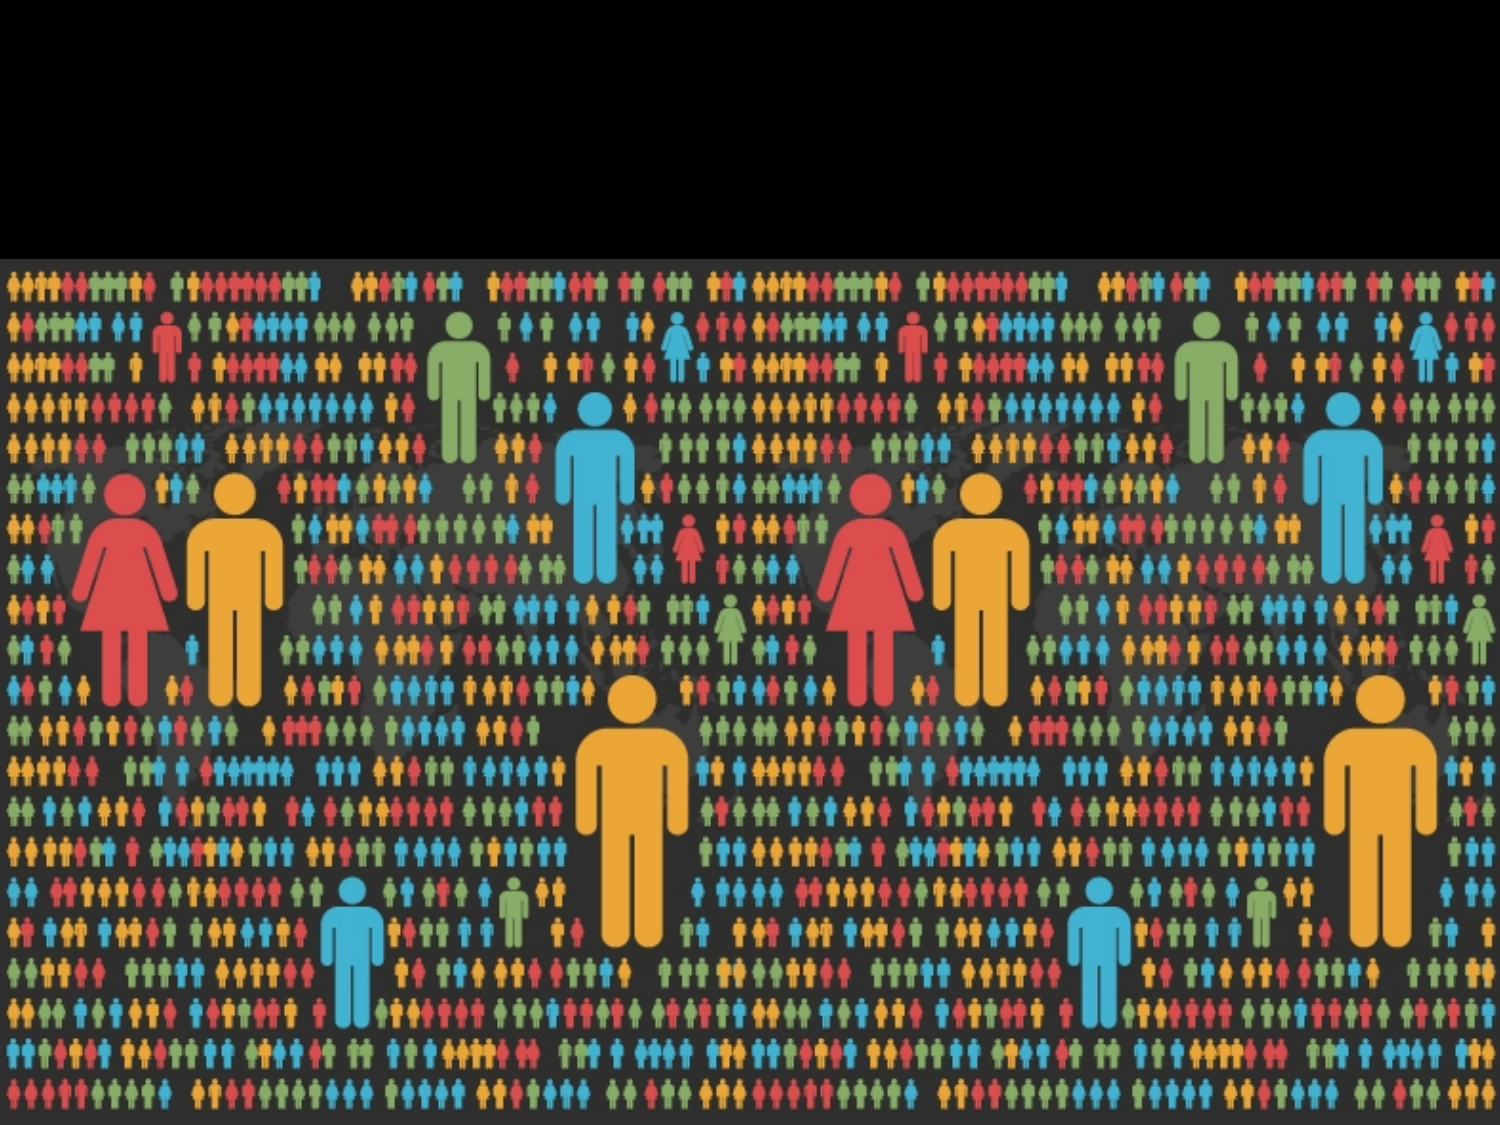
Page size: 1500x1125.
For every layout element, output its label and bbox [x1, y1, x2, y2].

list [0, 259, 751, 1125]
picture [751, 259, 1500, 1125]
